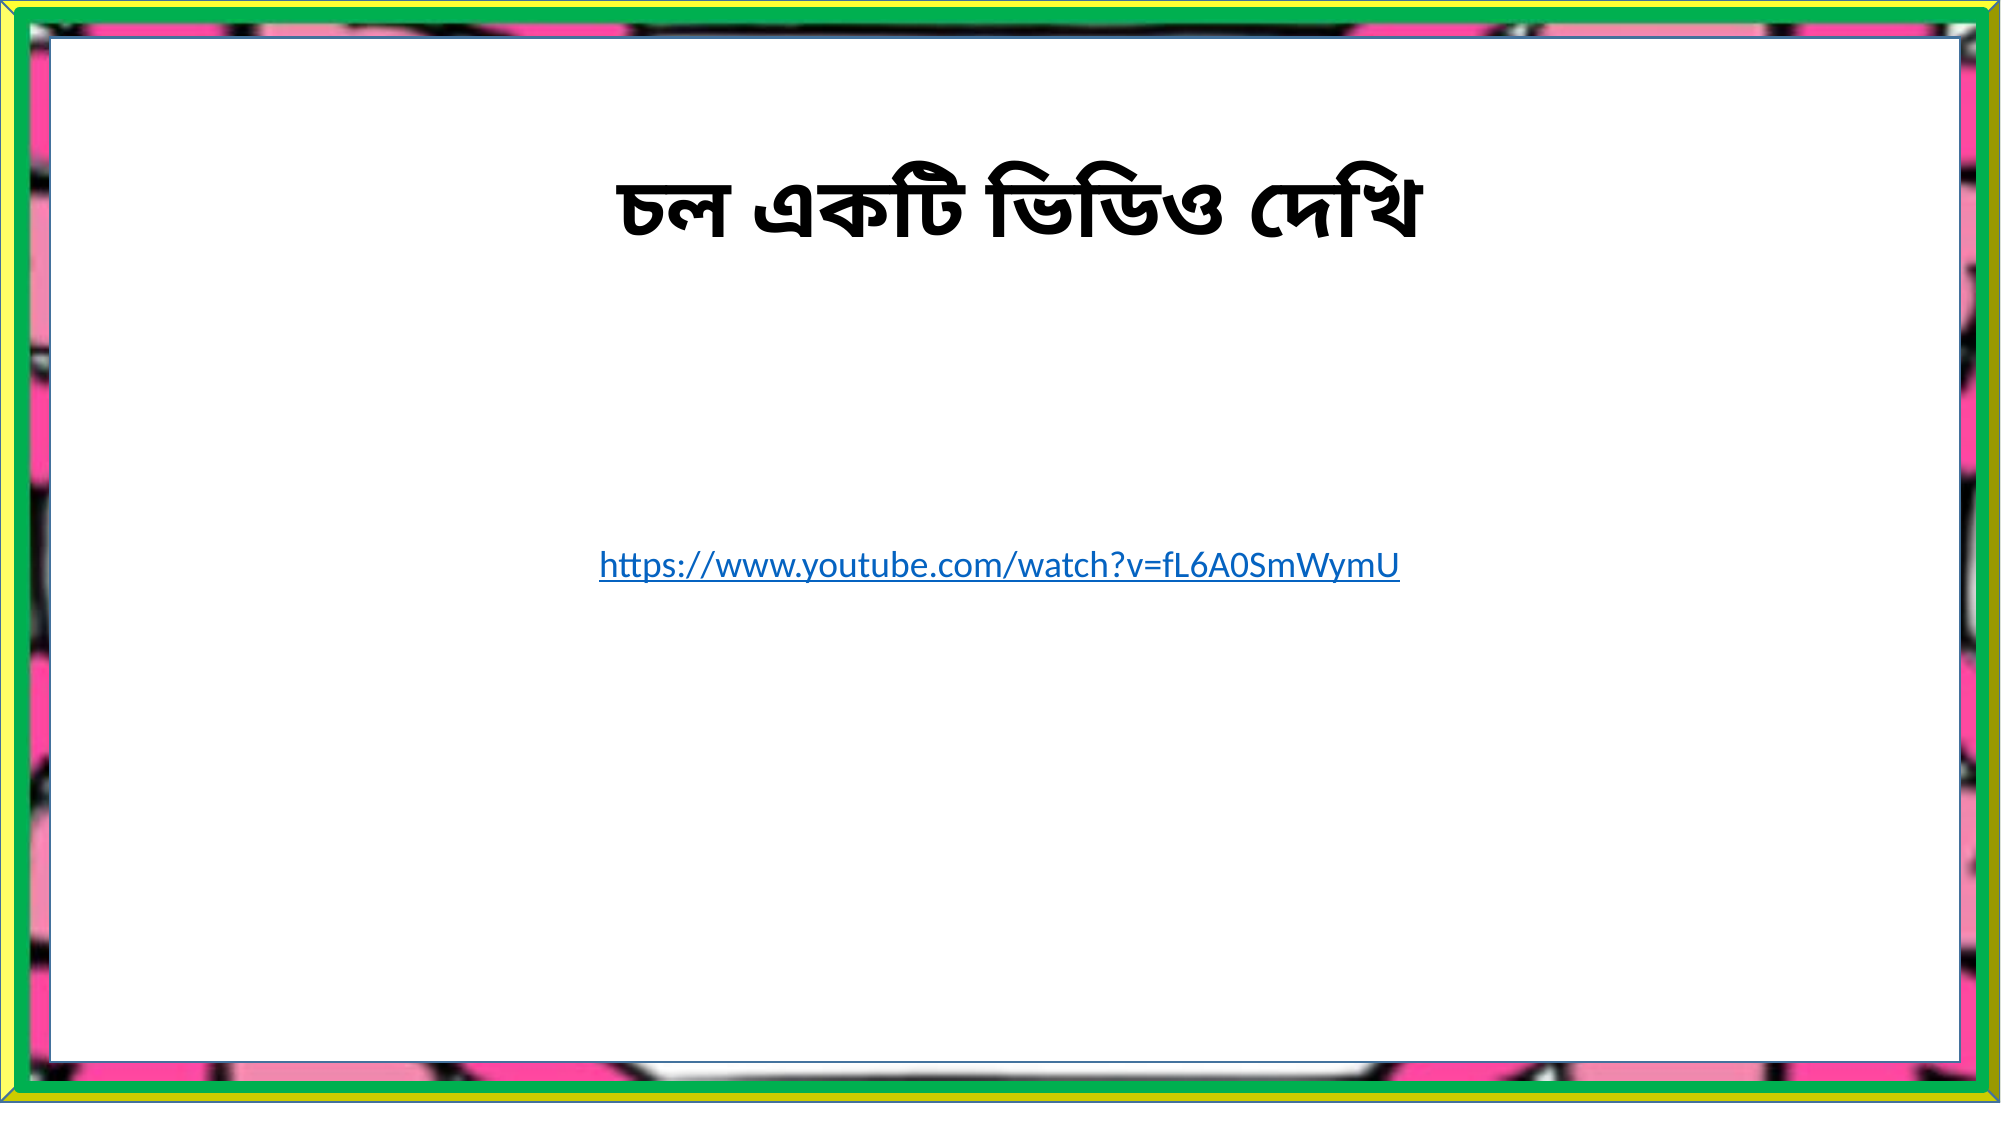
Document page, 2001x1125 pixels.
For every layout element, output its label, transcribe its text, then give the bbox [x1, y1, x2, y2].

text_box চল একটি ভিডিও দেখি [481, 147, 1559, 262]
picture [26, 19, 1976, 1081]
text_box https://www.youtube.com/watch?v=fL6A0SmWymU [584, 532, 1416, 637]
